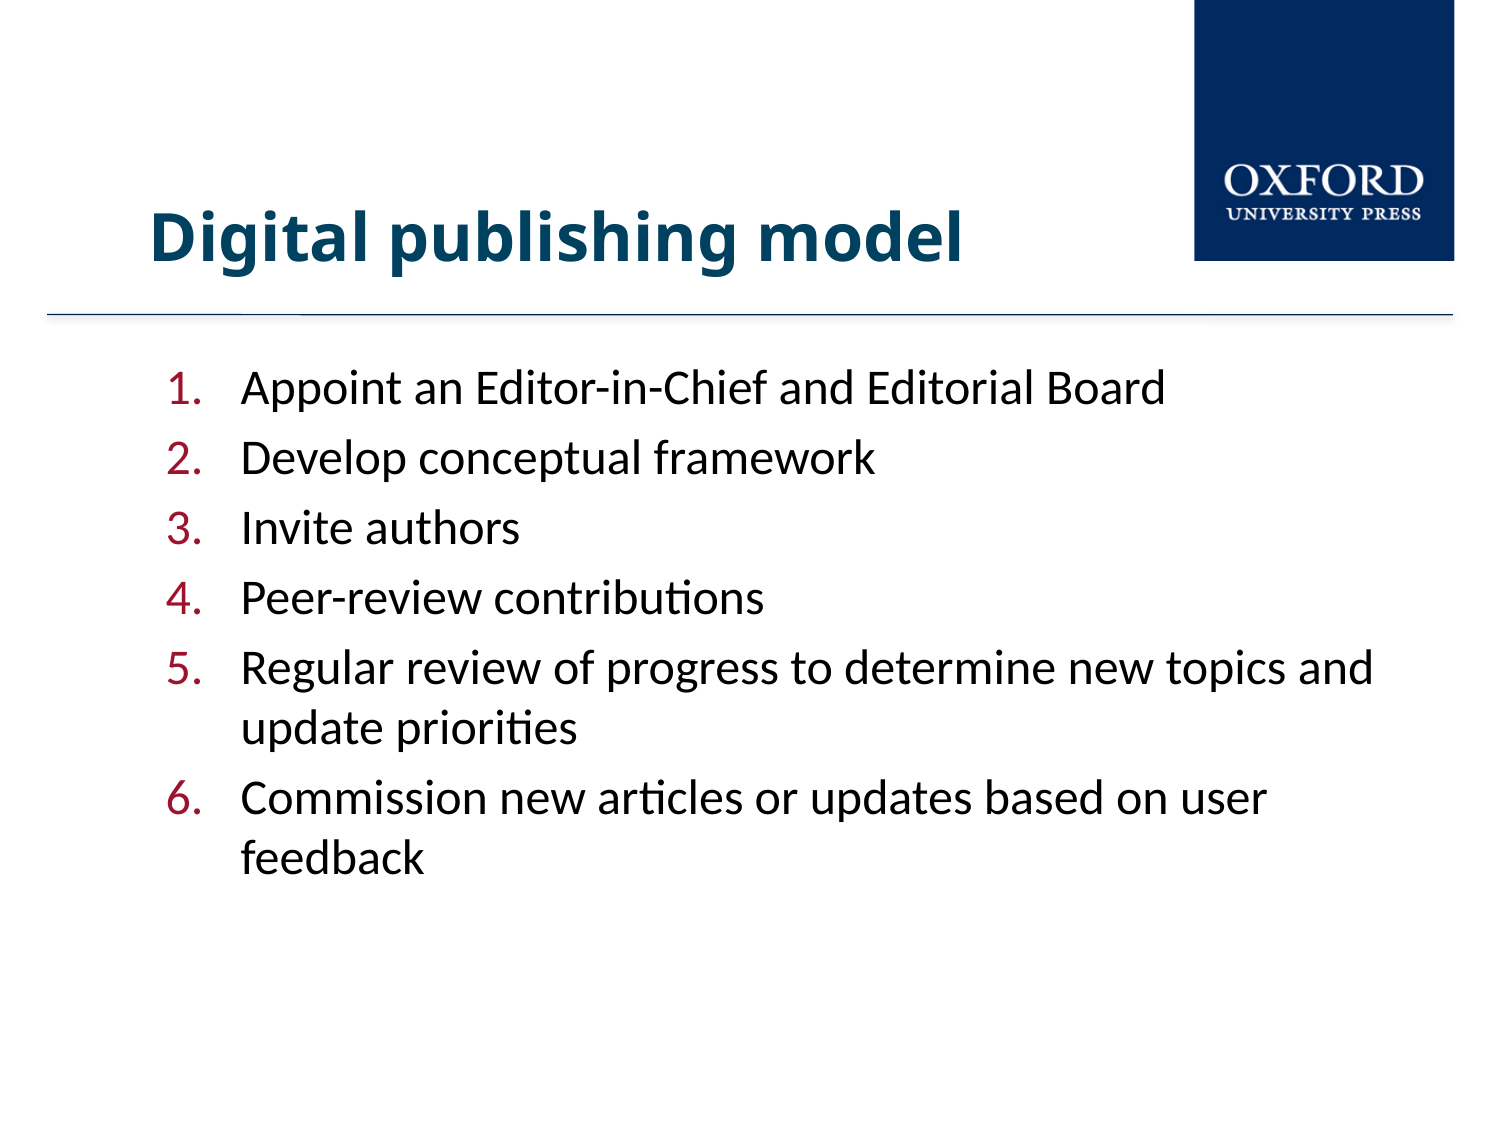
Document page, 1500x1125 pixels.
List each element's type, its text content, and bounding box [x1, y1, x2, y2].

title Digital publishing model [148, 66, 1287, 276]
list Appoint an Editor-in-Chief and Editorial Board Develop conceptual framework Invite authors Peer-review contributions Regular review of progress to determine new topics and update priorities Commission new articles or updates based on user feedback [165, 347, 1384, 920]
picture [1194, 0, 1455, 261]
